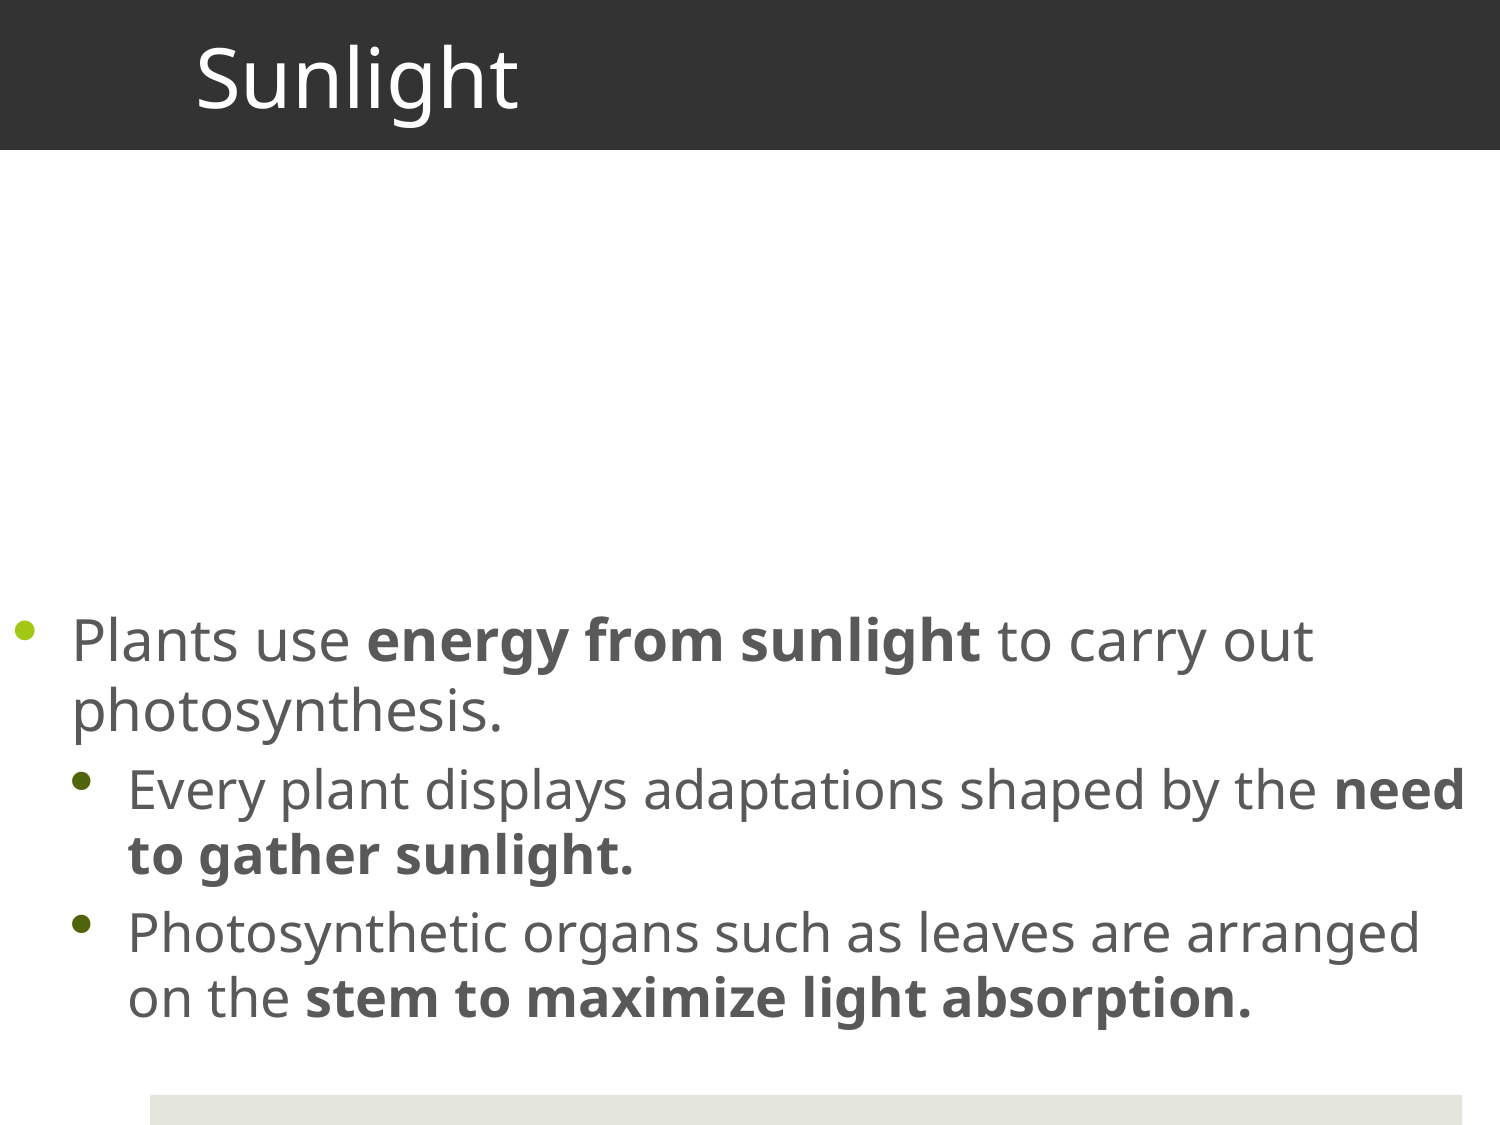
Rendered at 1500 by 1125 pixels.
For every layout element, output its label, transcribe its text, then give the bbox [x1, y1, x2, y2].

title Sunlight [0, 0, 1500, 150]
list Plants use energy from sunlight to carry out photosynthesis. Every plant displays adaptations shaped by the need to gather sunlight. Photosynthetic organs such as leaves are arranged on the stem to maximize light absorption. [0, 595, 1500, 1093]
